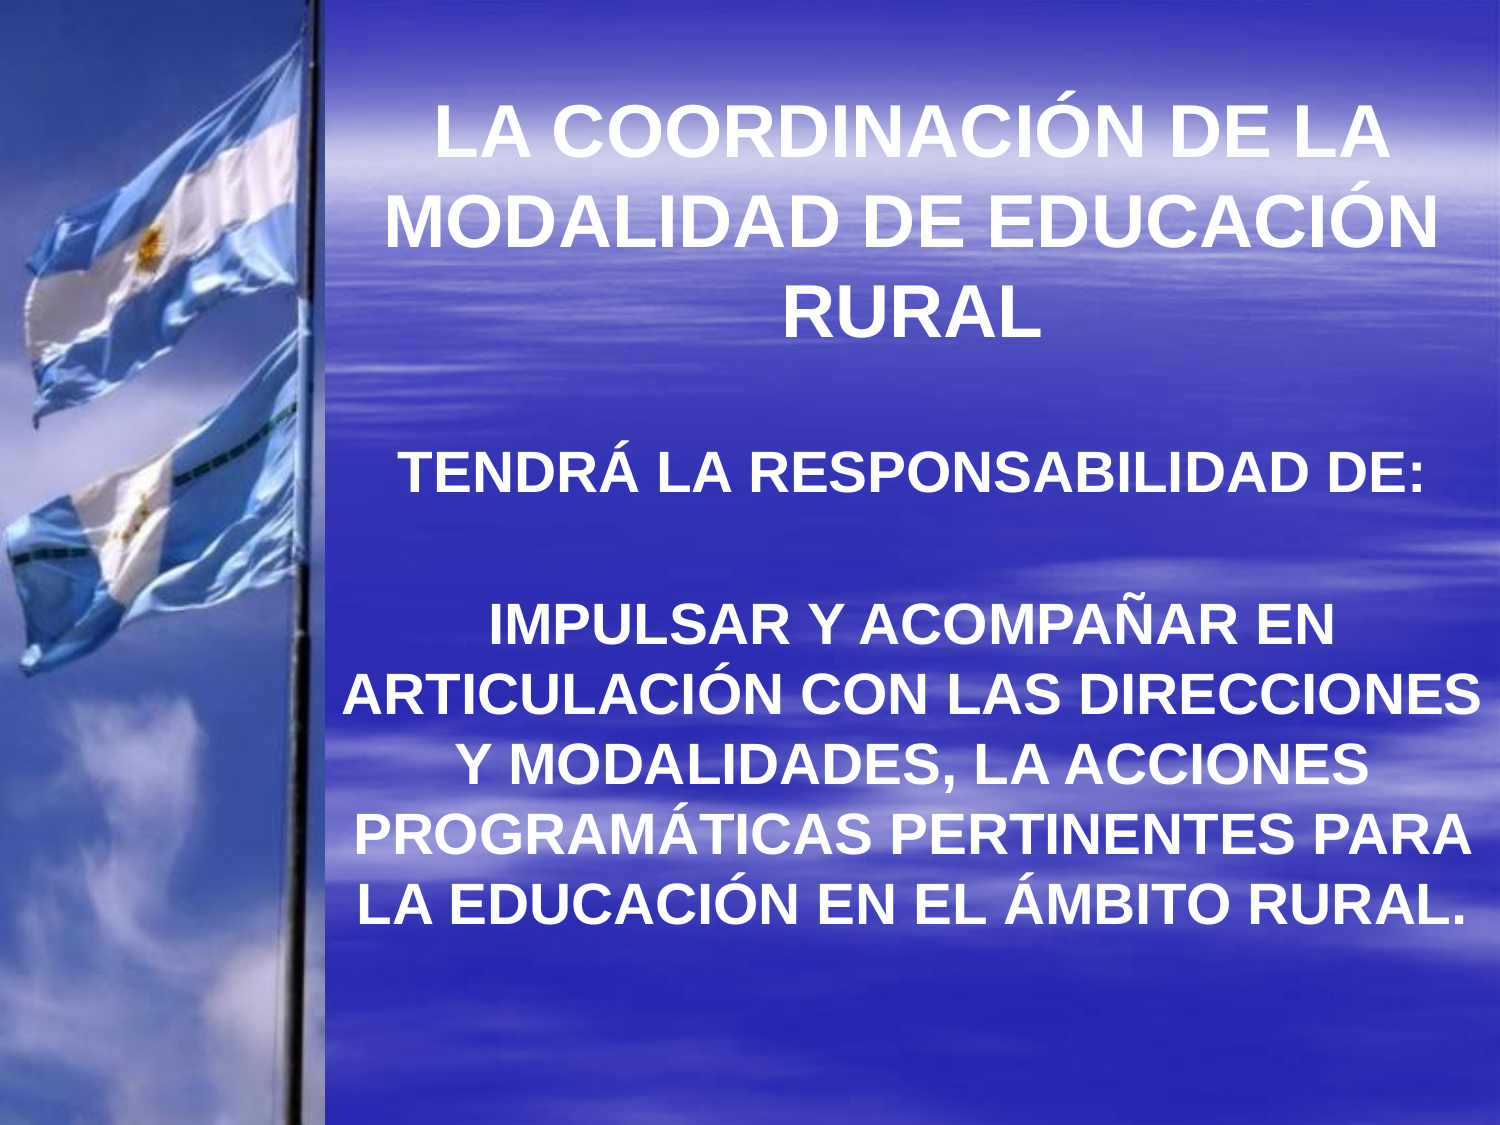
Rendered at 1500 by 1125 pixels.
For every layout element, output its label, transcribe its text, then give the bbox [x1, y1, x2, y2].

text_box LA COORDINACIÓN DE LA MODALIDAD DE EDUCACIÓN RURAL TENDRÁ LA RESPONSABILIDAD DE: IMPULSAR Y ACOMPAÑAR EN ARTICULACIÓN CON LAS DIRECCIONES Y MODALIDADES, LA ACCIONES PROGRAMÁTICAS PERTINENTES PARA LA EDUCACIÓN EN EL ÁMBITO RURAL. [330, 74, 1500, 944]
picture [0, 0, 325, 1125]
